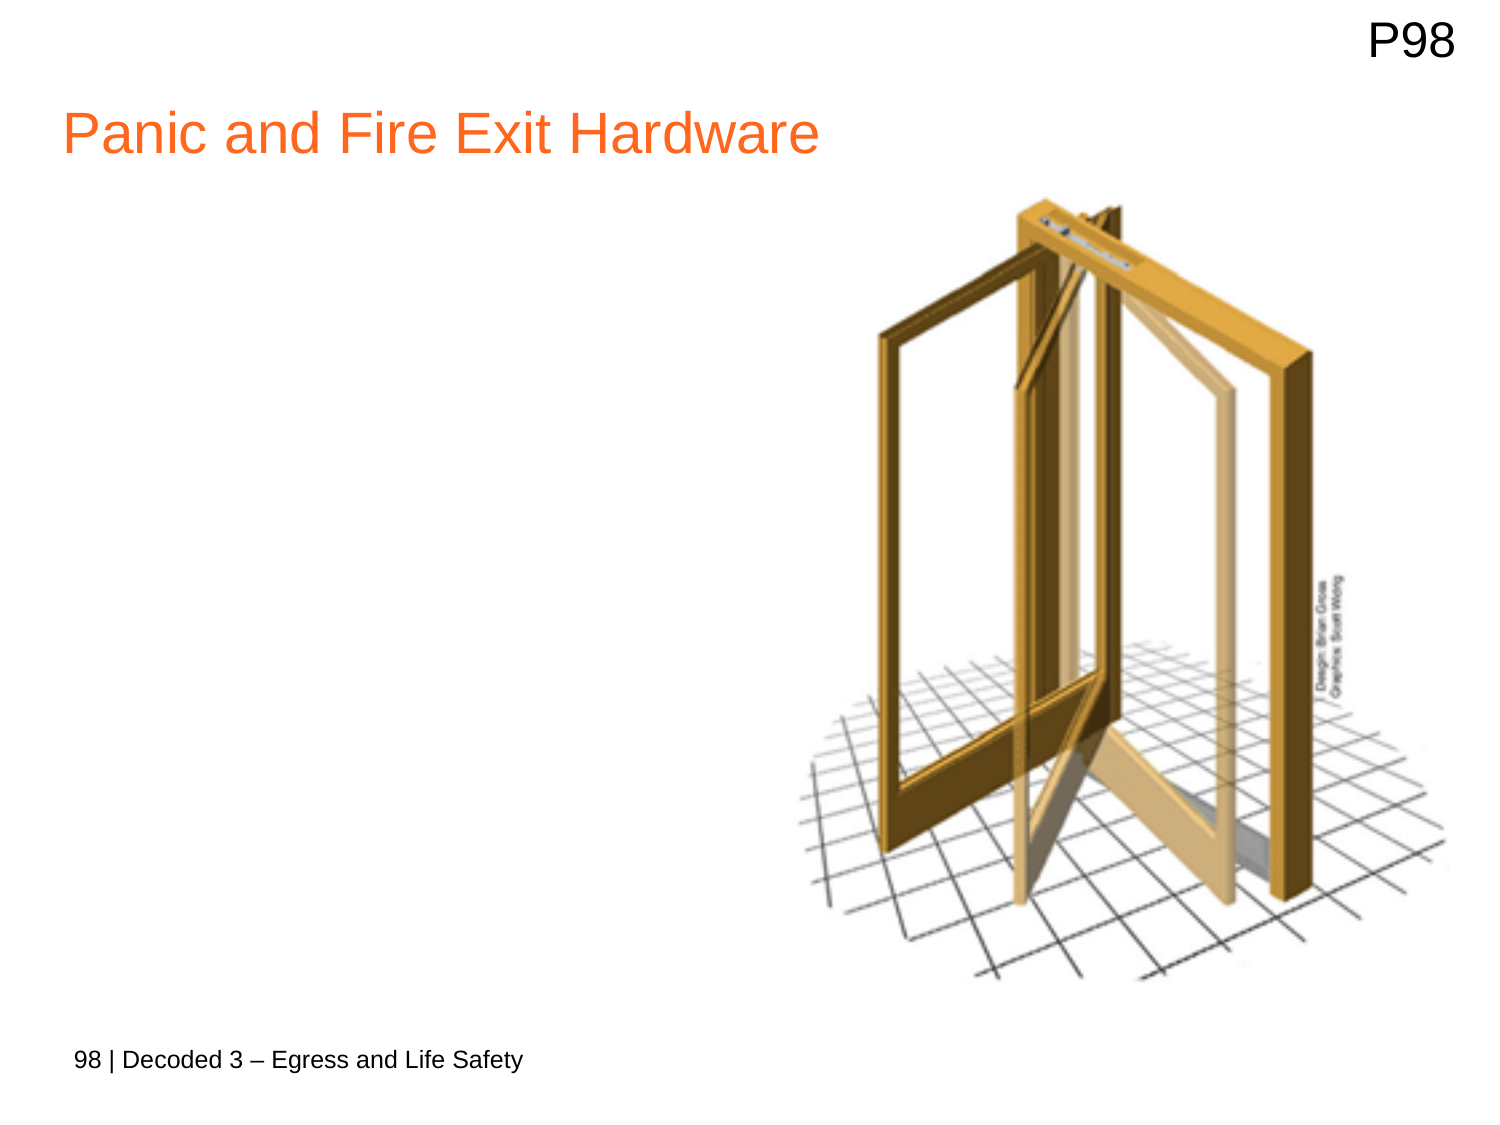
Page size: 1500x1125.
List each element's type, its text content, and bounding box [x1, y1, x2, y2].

text_box P98 [1352, 0, 1500, 75]
picture [774, 187, 1450, 988]
title Panic and Fire Exit Hardware [62, 87, 1025, 250]
